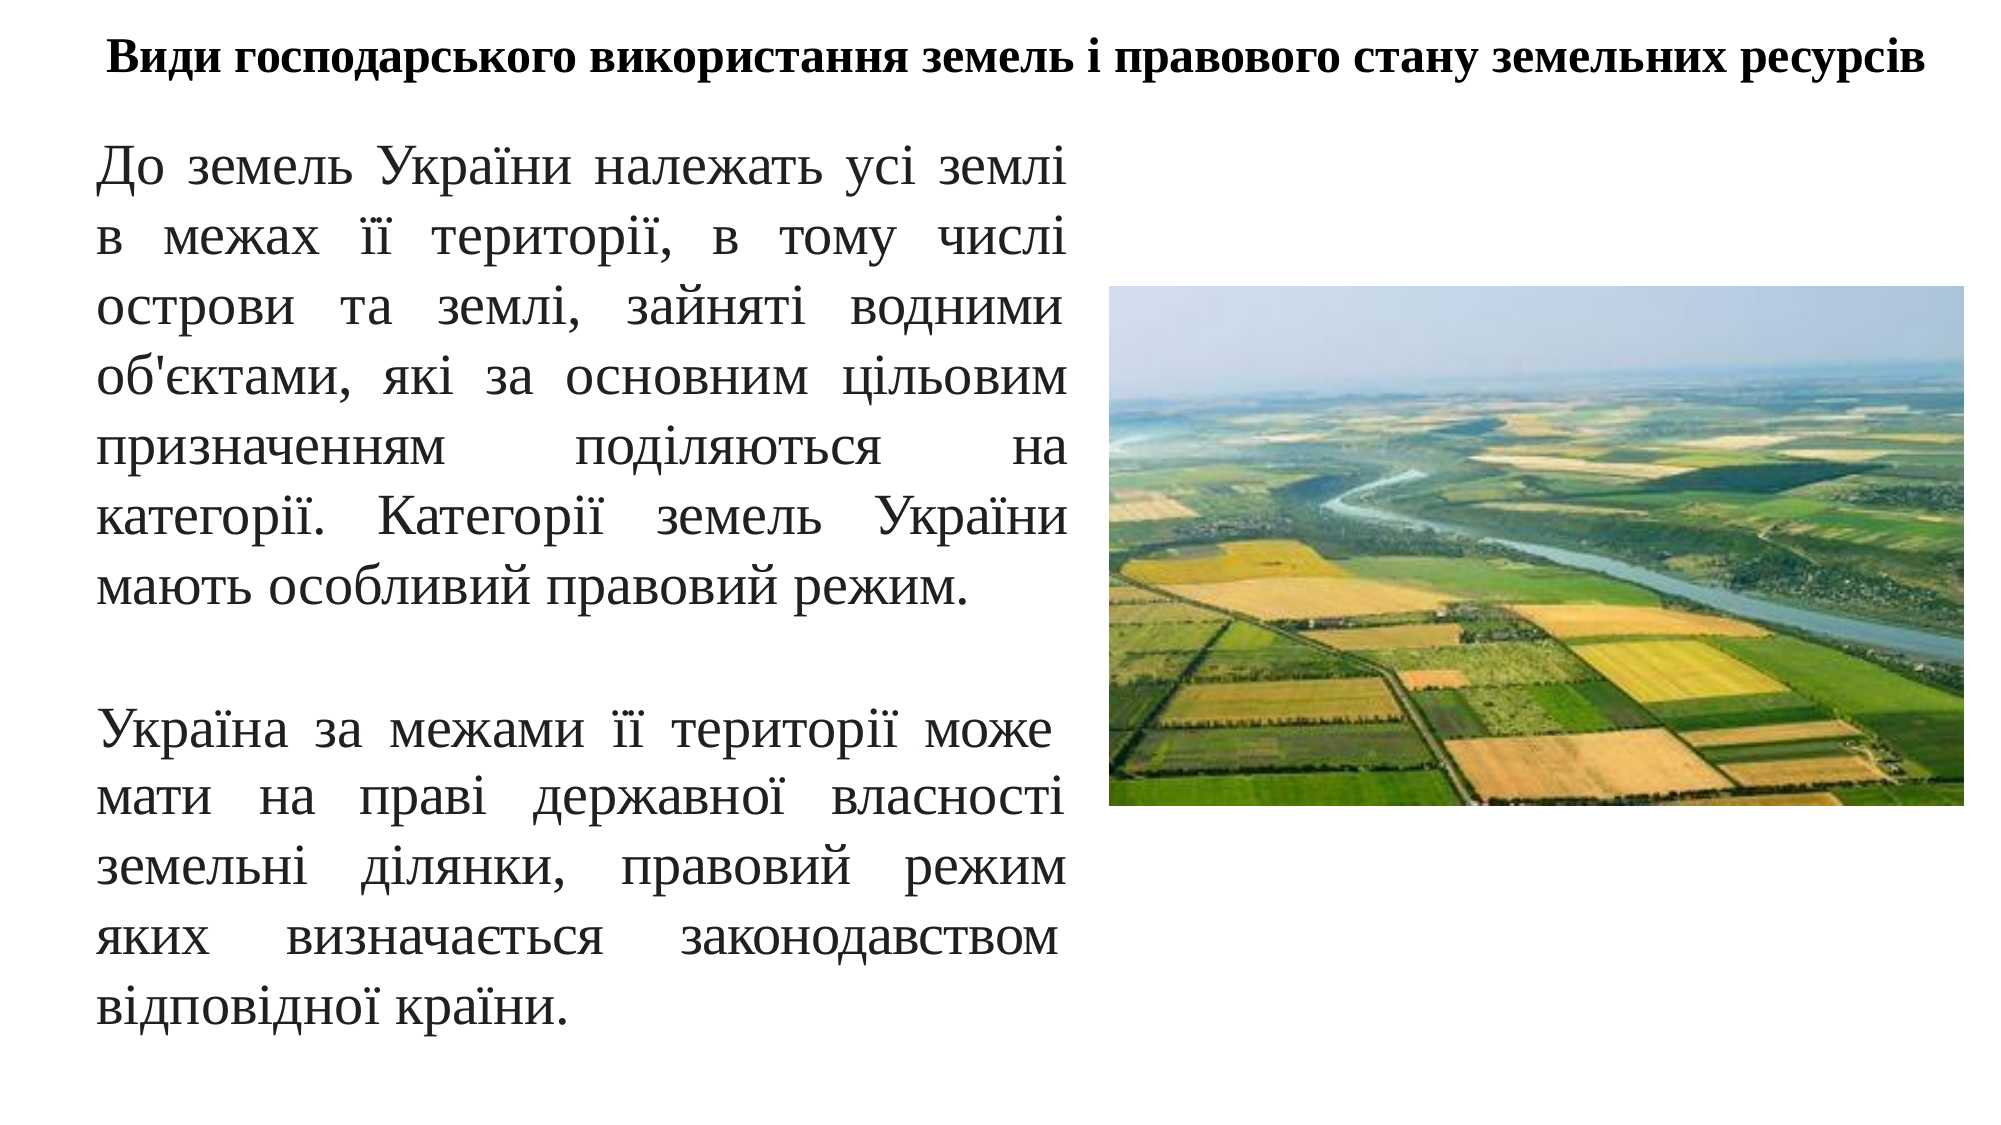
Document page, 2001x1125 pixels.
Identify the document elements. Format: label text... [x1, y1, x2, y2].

text_box Види господарського використання земель і правового стану земельних ресурсів [104, 20, 1943, 83]
picture [1108, 285, 1964, 806]
text_box яких визначається законодавством відповідної країни. [94, 893, 1069, 1036]
text_box об'єктами, які за основним цільовим призначенням поділяються на категорії. Категорії земель України мають особливий правовий режим. Україна за межами її території може [94, 333, 1069, 753]
text_box мати на праві державної власності земельні [94, 753, 1069, 893]
title До земель України належать усі землі в межах її території, в тому числі острови та землі, зайняті водними [94, 123, 1069, 333]
text_box ділянки, правовий режим [359, 823, 1069, 893]
